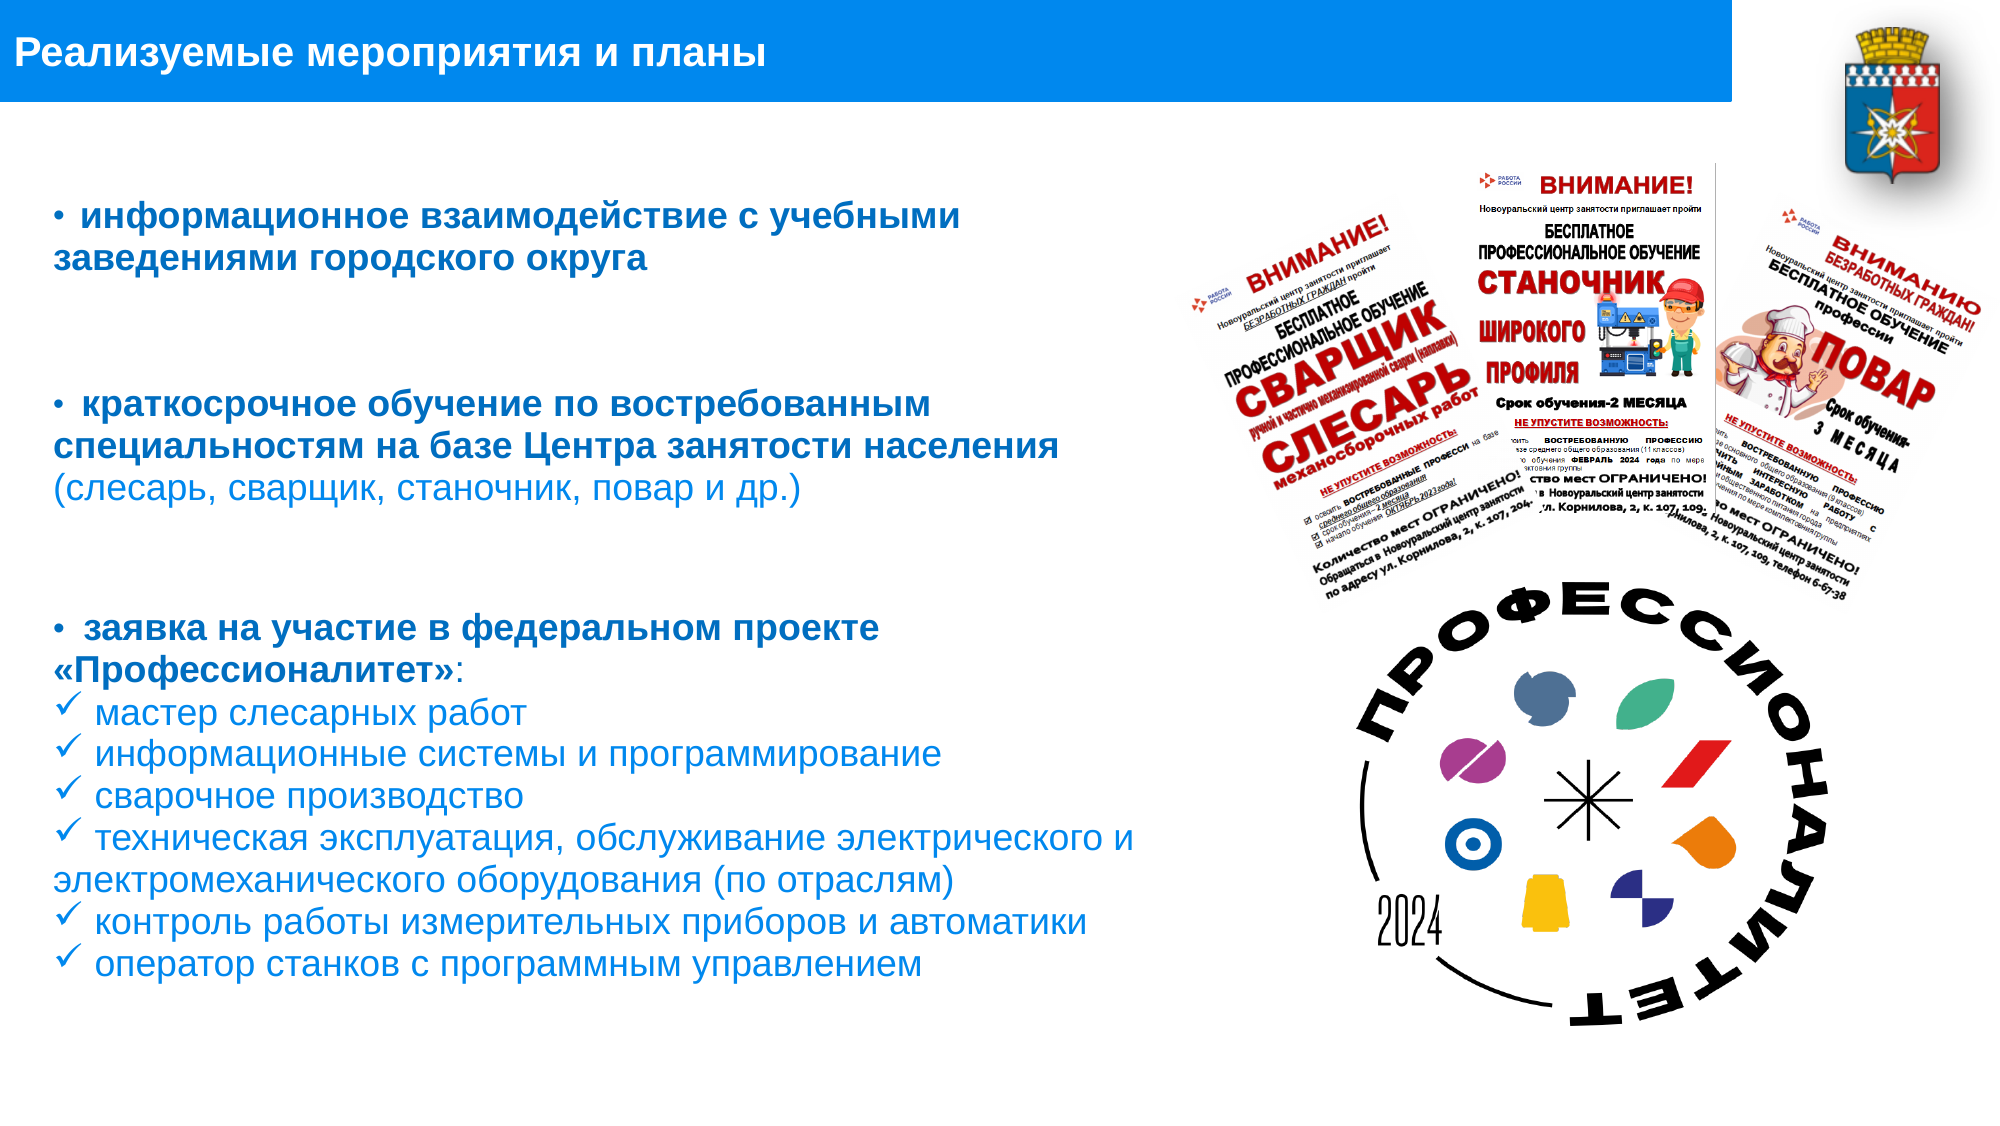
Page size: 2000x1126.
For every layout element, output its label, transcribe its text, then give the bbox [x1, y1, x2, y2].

table_header информационное взаимодействие с учебными заведениями городского округа краткосрочное обучение по востребованным специальностям на базе Центра занятости населения (слесарь, сварщик, станочник, повар и др.) заявка на участие в федеральном проекте «Профессионалитет»: мастер слесарных работ информационные системы и программирование сварочное производство техническая эксплуатация, обслуживание электрического и электромеханического оборудования (по отраслям) контроль работы измерительных приборов и автоматики оператор станков с программным управлением [42, 115, 1228, 1101]
text_box Реализуемые мероприятия и планы [0, 0, 1732, 102]
picture [1175, 163, 1999, 1026]
picture [1845, 27, 1940, 184]
